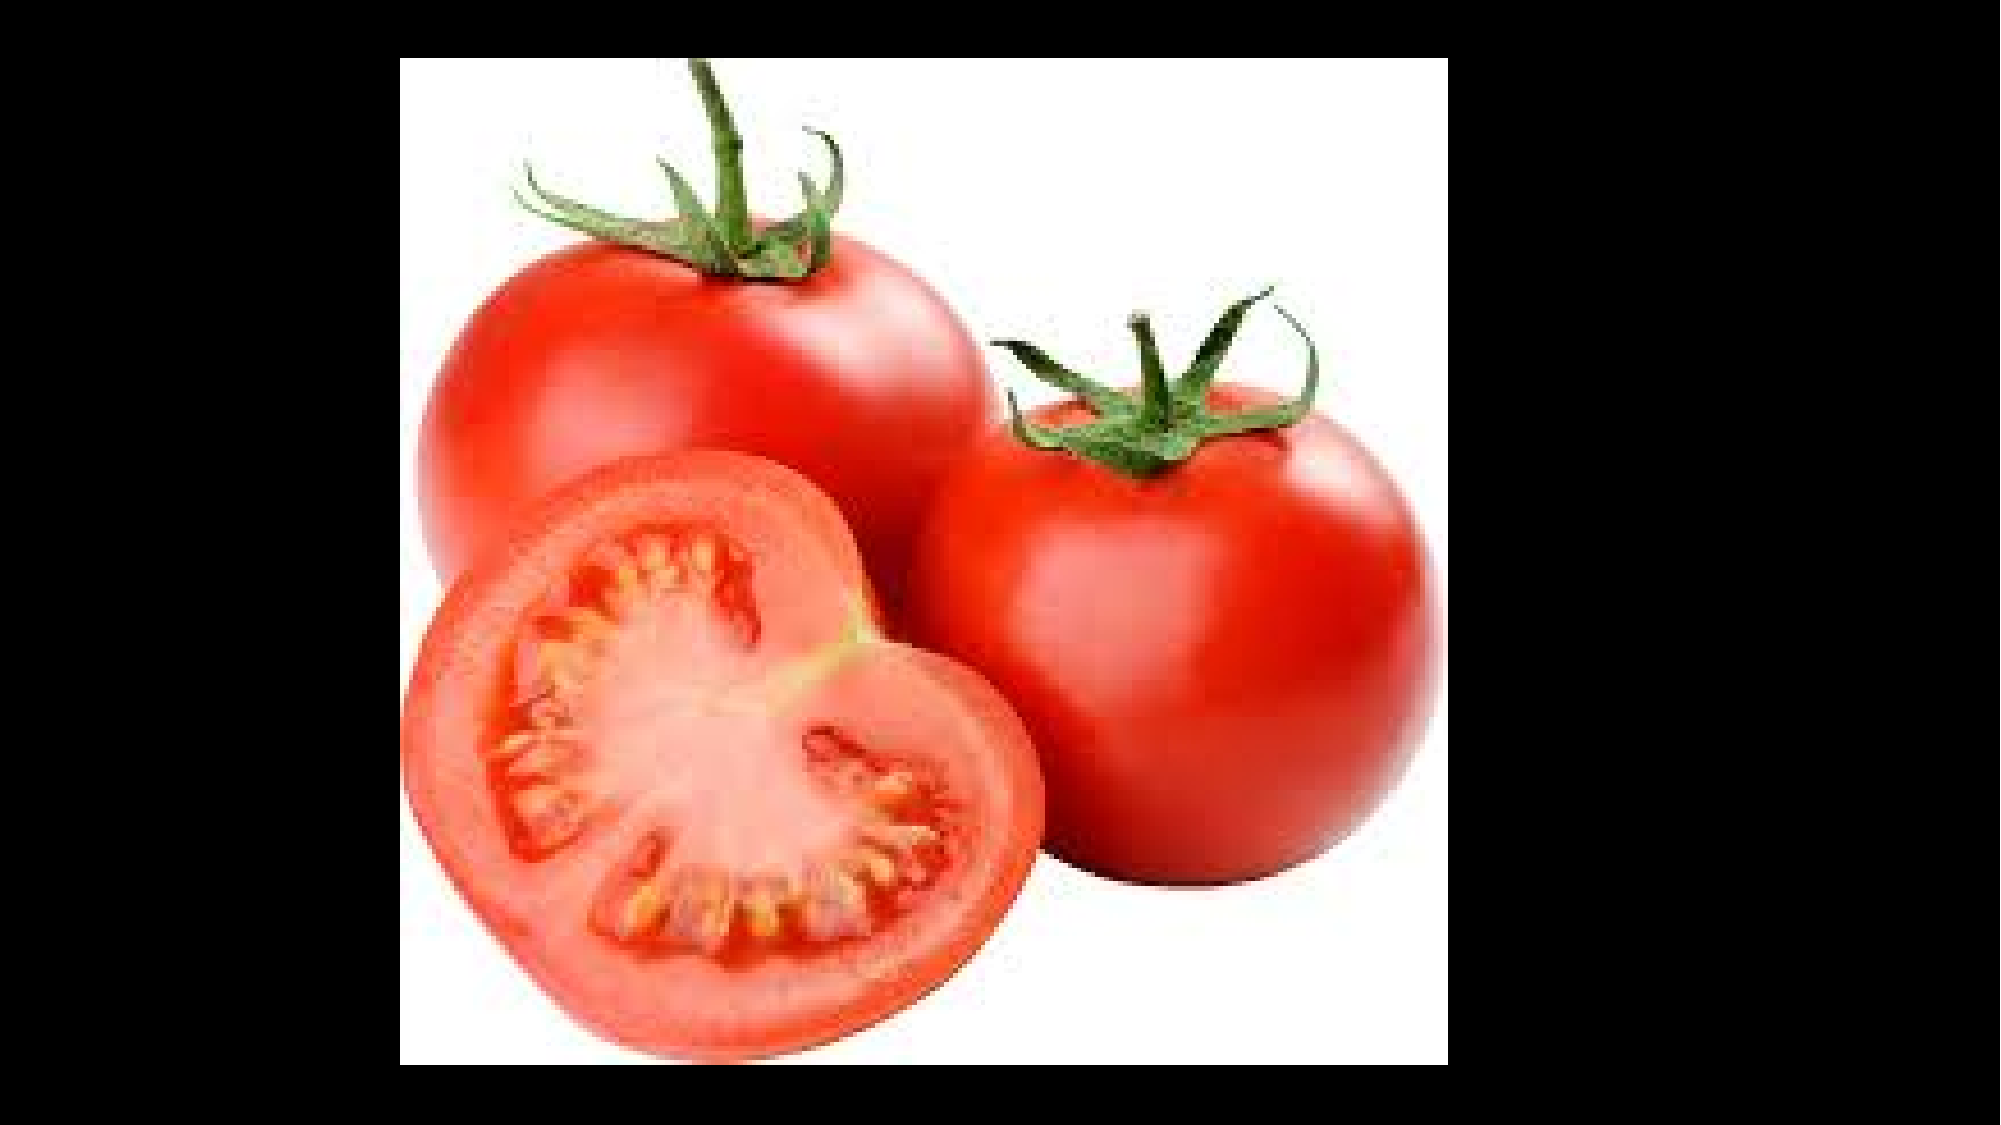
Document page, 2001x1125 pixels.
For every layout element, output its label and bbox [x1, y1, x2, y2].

picture [400, 58, 1448, 1065]
